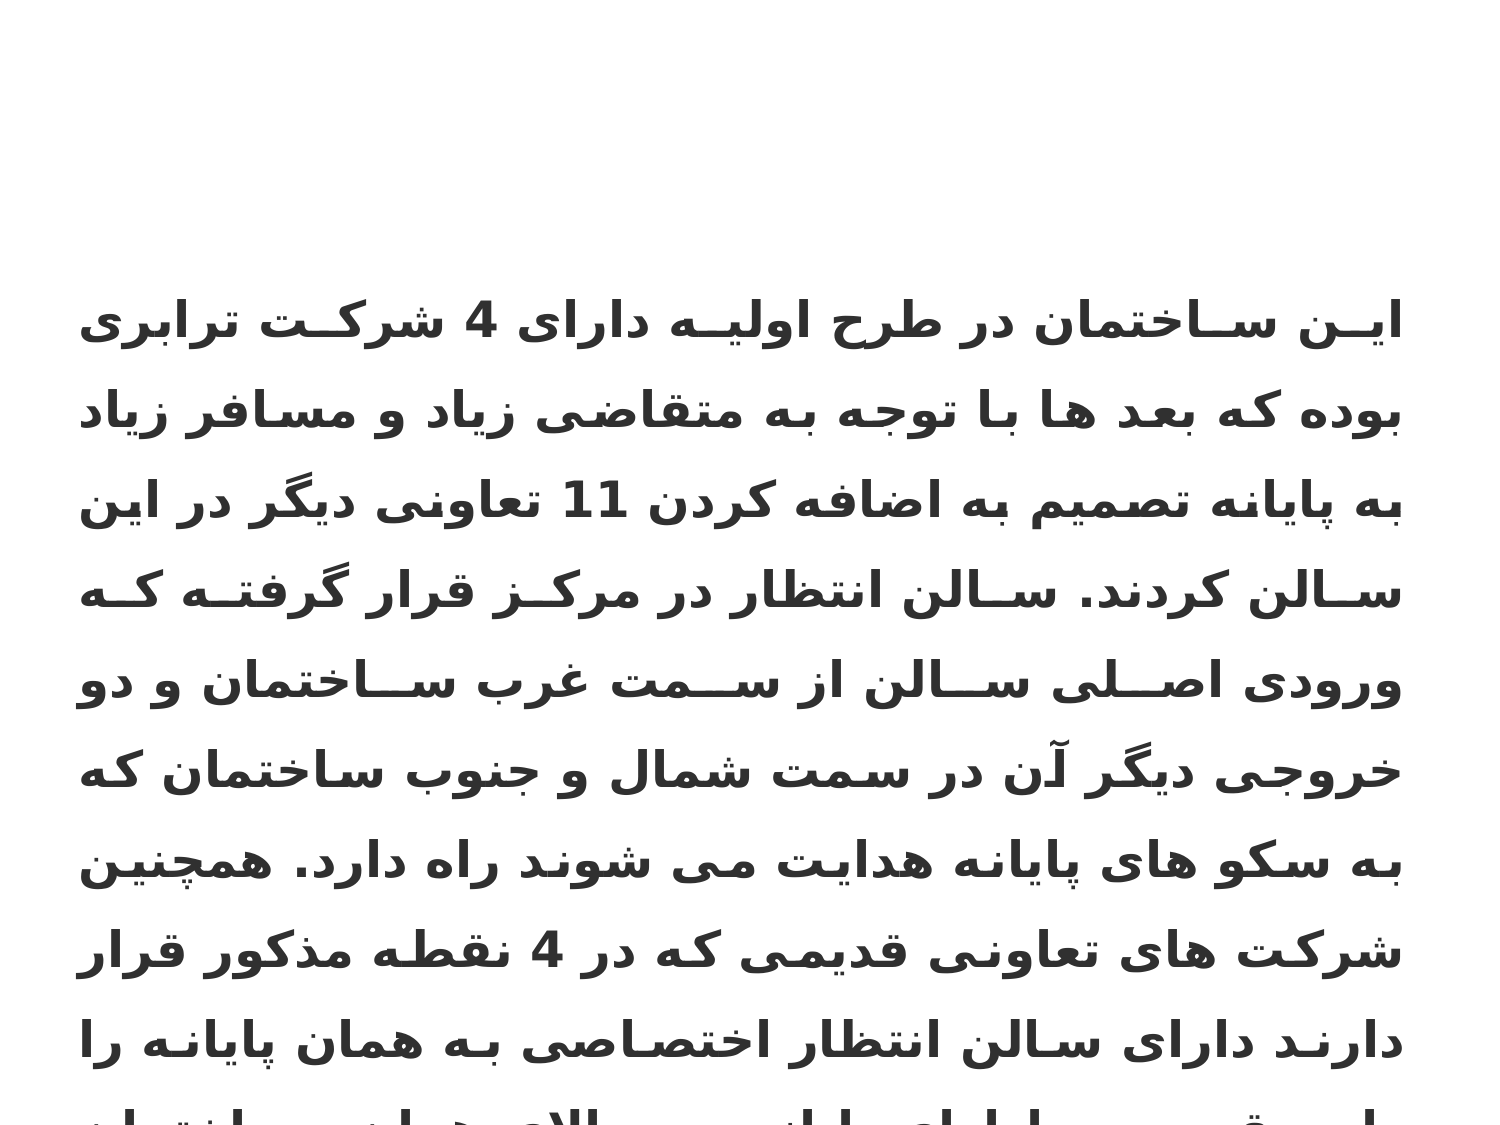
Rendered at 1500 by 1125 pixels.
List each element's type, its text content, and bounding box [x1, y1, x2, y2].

text_box این ساختمان در طرح اولیه دارای 4 شرکت ترابری بوده که بعد ها با توجه به متقاضی زیاد و مسافر زیاد به پایانه تصمیم به اضافه کردن 11 تعاونی دیگر در این سالن کردند. سالن انتظار در مرکز قرار گرفته که ورودی اصلی سالن از سمت غرب ساختمان و دو خروجی دیگر آن در سمت شمال و جنوب ساختمان که به سکو های پایانه هدایت می شوند راه دارد. همچنین شرکت های تعاونی قدیمی که در 4 نقطه مذکور قرار دارند دارای سالن انتظار اختصاصی به همان پایانه را دارد. قسمت ادارای پایانه در بالای همان ساختمان طراحی شده همچنین بناهای خدماتی در همین قسمت طراحی شده که رستوران در سمت شمال پایانه و هتل در سمت جنوب پایانه طراحی شده است. [63, 249, 1438, 1125]
